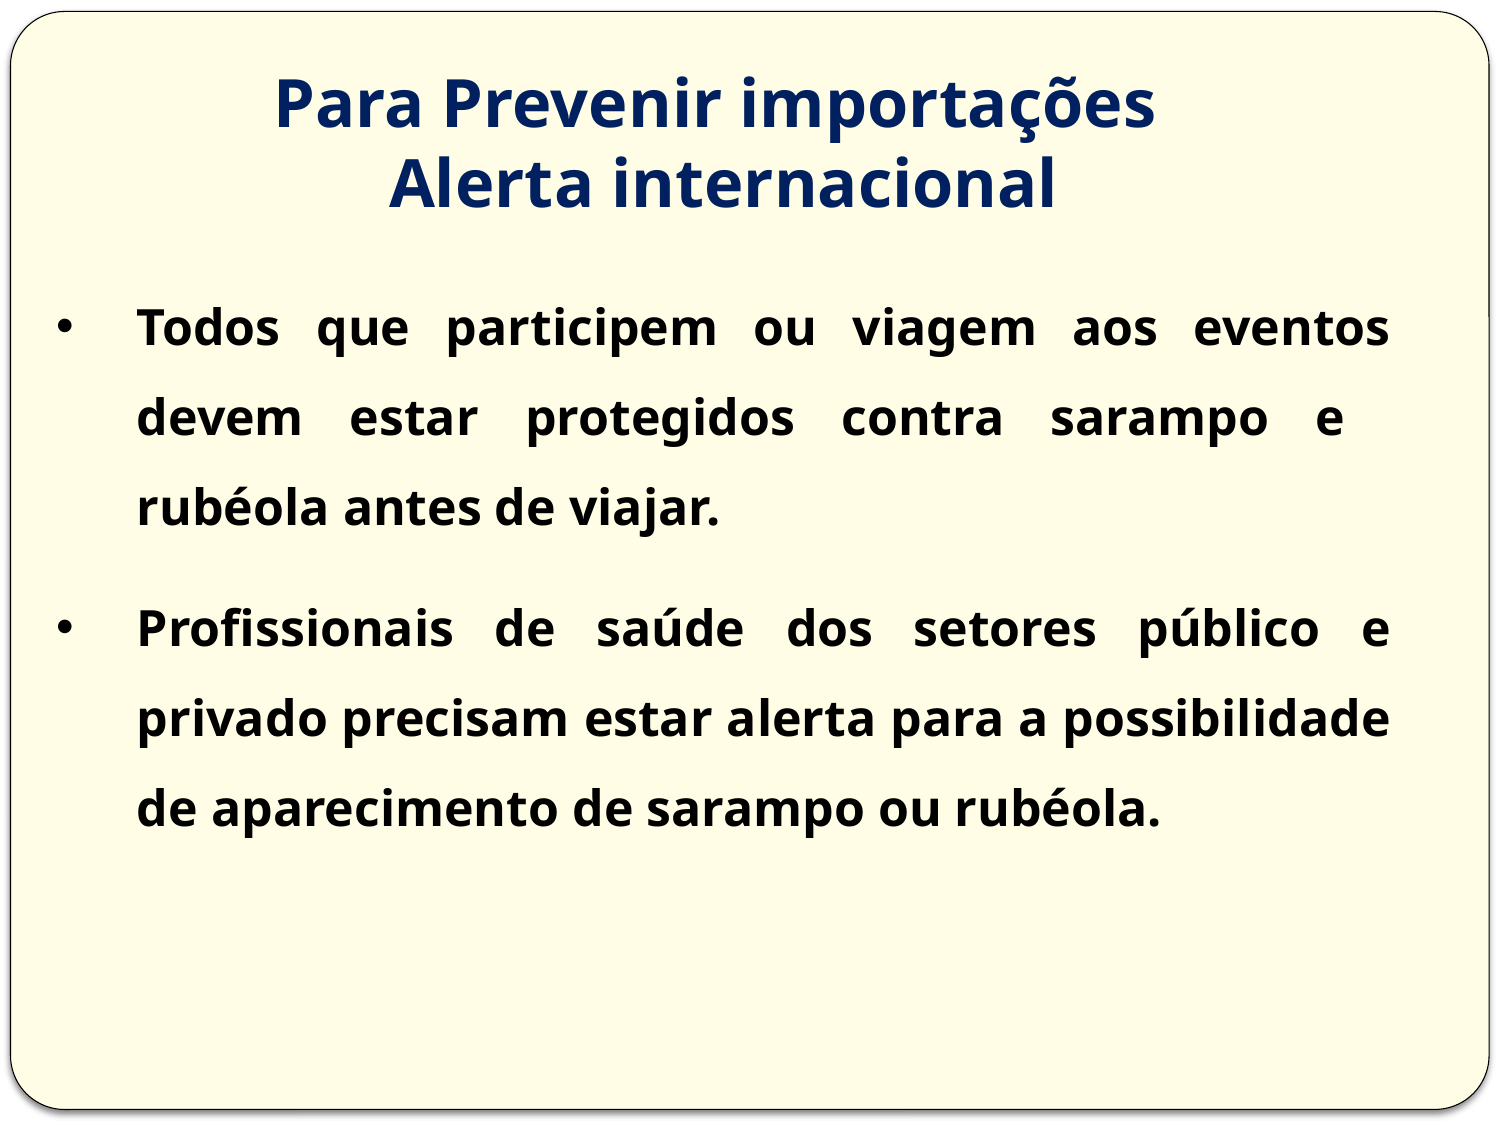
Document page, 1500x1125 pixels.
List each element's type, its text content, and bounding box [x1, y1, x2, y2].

text_box Todos que participem ou viagem aos eventos devem estar protegidos contra sarampo e rubéola antes de viajar. Profissionais de saúde dos setores público e privado precisam estar alerta para a possibilidade de aparecimento de sarampo ou rubéola. [41, 258, 1407, 1059]
text_box Para Prevenir importações Alerta internacional [12, 46, 1418, 235]
text_box [13, 0, 205, 54]
